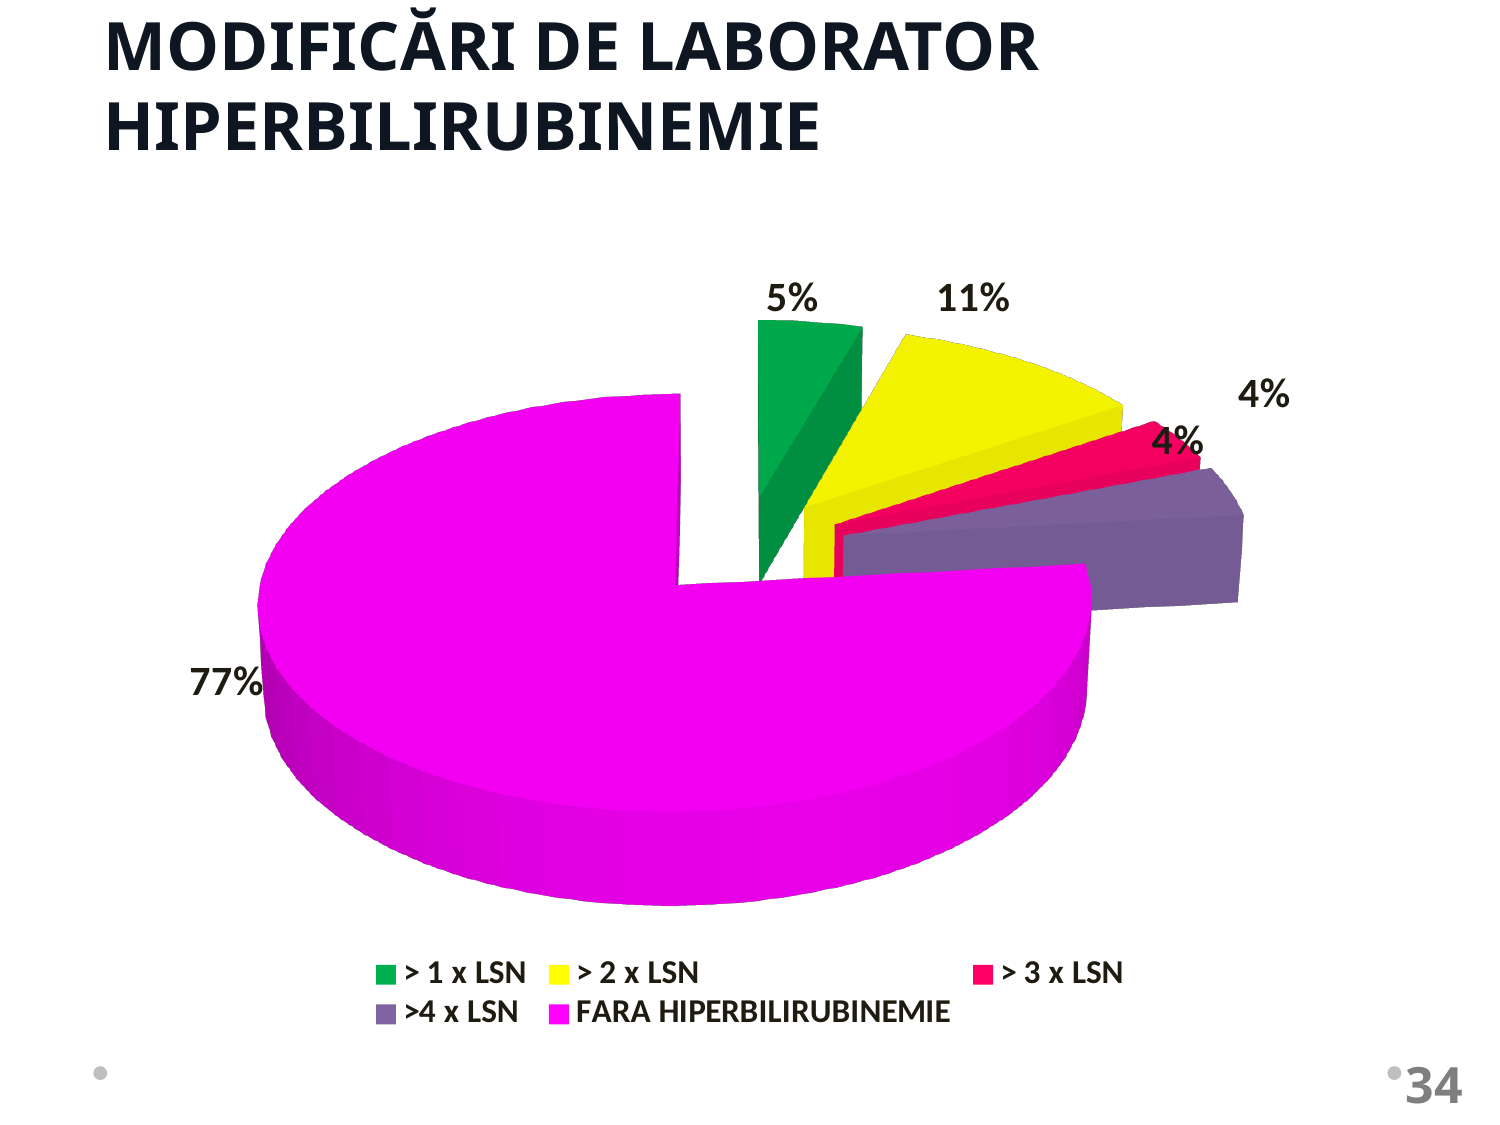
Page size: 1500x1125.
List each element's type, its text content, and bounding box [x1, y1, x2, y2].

slide_number 34 [1401, 1057, 1494, 1118]
chart [74, 262, 1426, 1038]
title MODIFICĂRI DE LABORATOR HIPERBILIRUBINEMIE [88, 0, 1439, 173]
